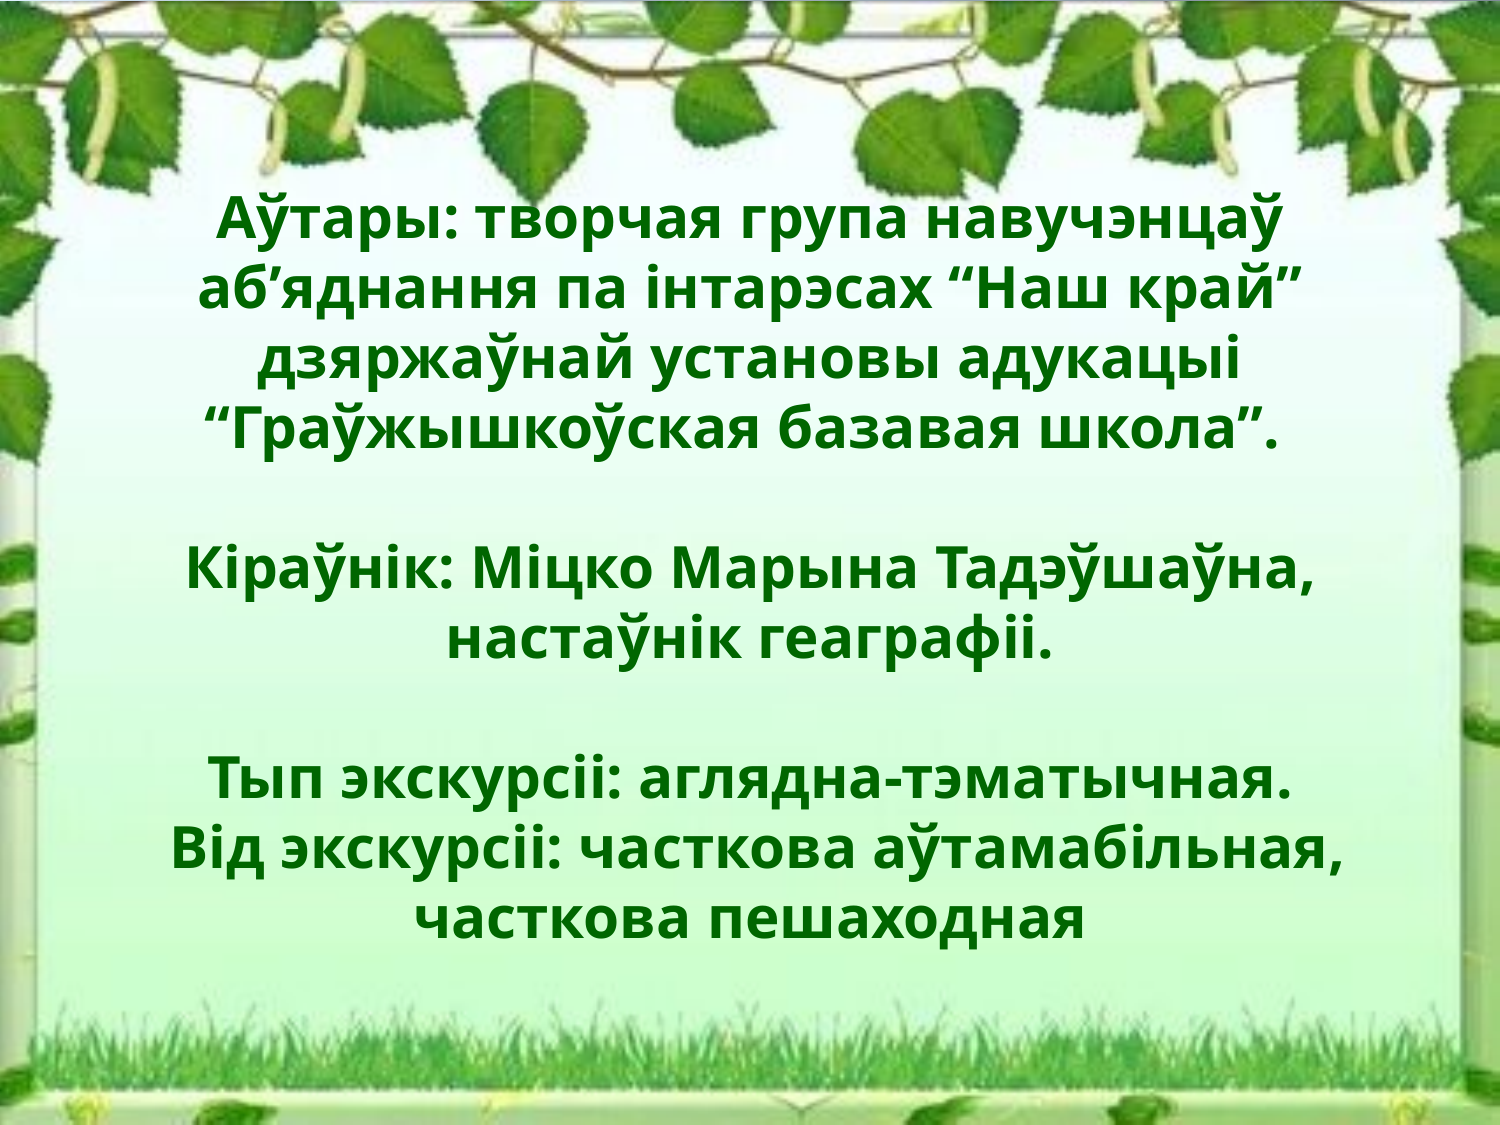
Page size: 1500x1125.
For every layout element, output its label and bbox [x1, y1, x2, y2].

list [0, 0, 1500, 1125]
